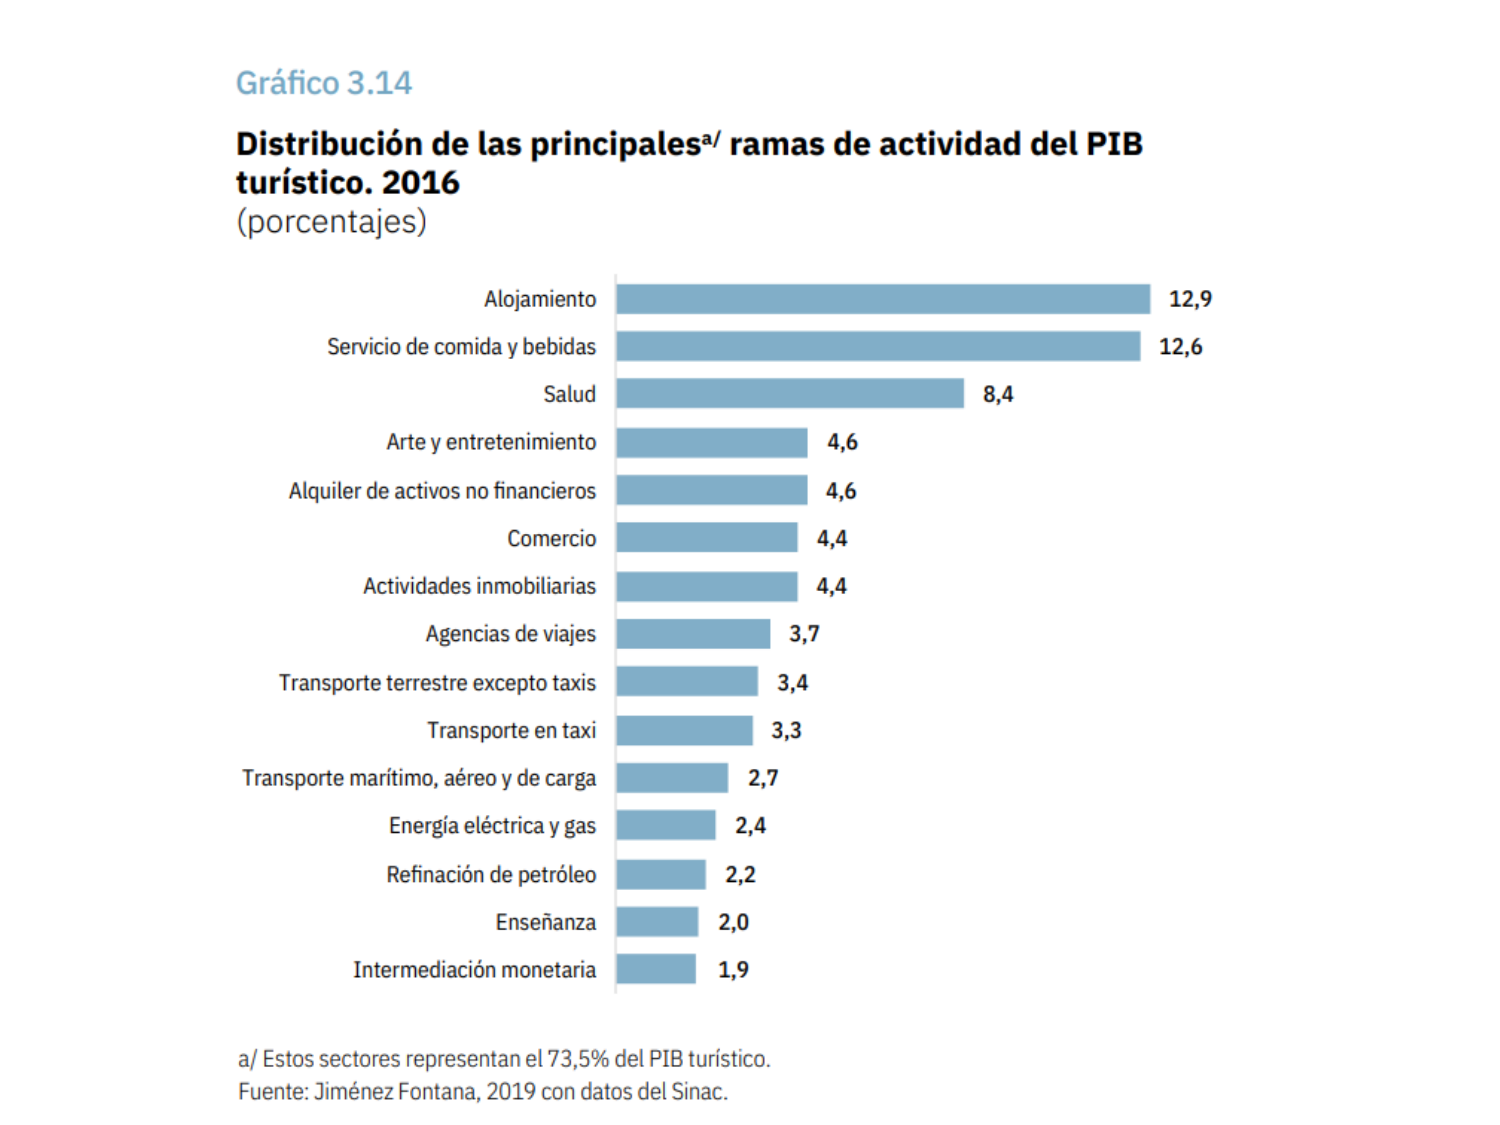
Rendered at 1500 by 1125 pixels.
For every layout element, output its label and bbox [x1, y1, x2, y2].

picture [226, 62, 1223, 1116]
